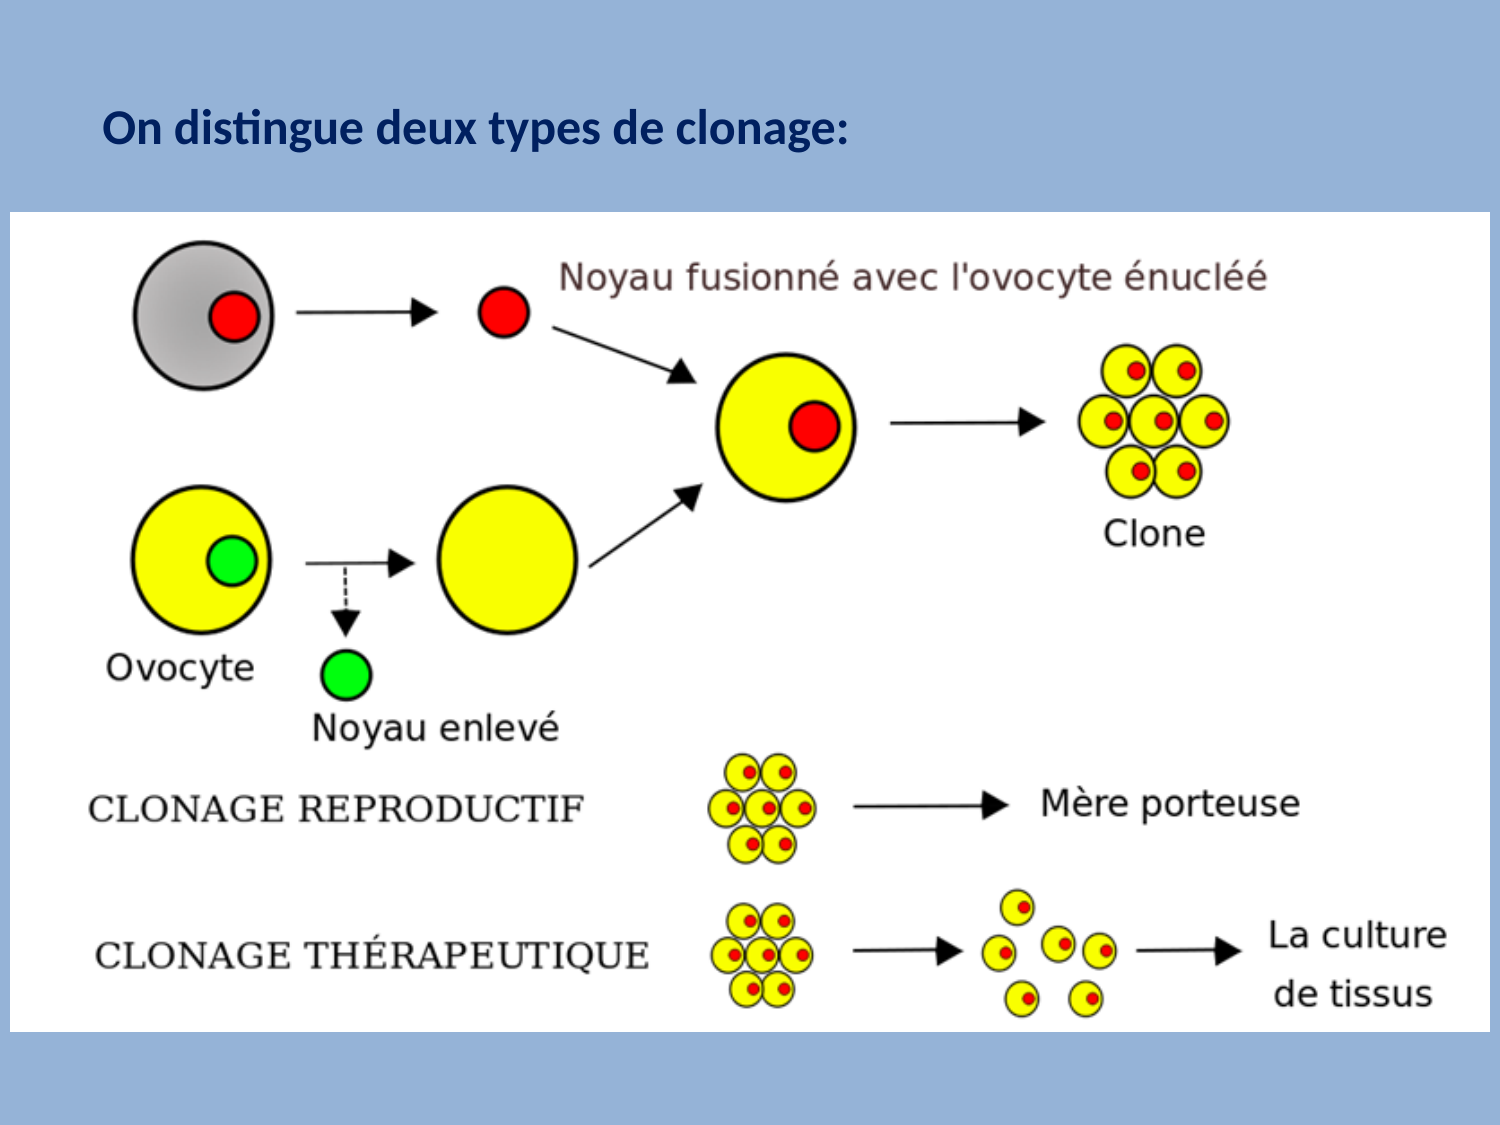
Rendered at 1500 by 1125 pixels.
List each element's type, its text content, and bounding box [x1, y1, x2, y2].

text_box On distingue deux types de clonage: [87, 87, 1275, 163]
picture [9, 212, 1490, 1033]
